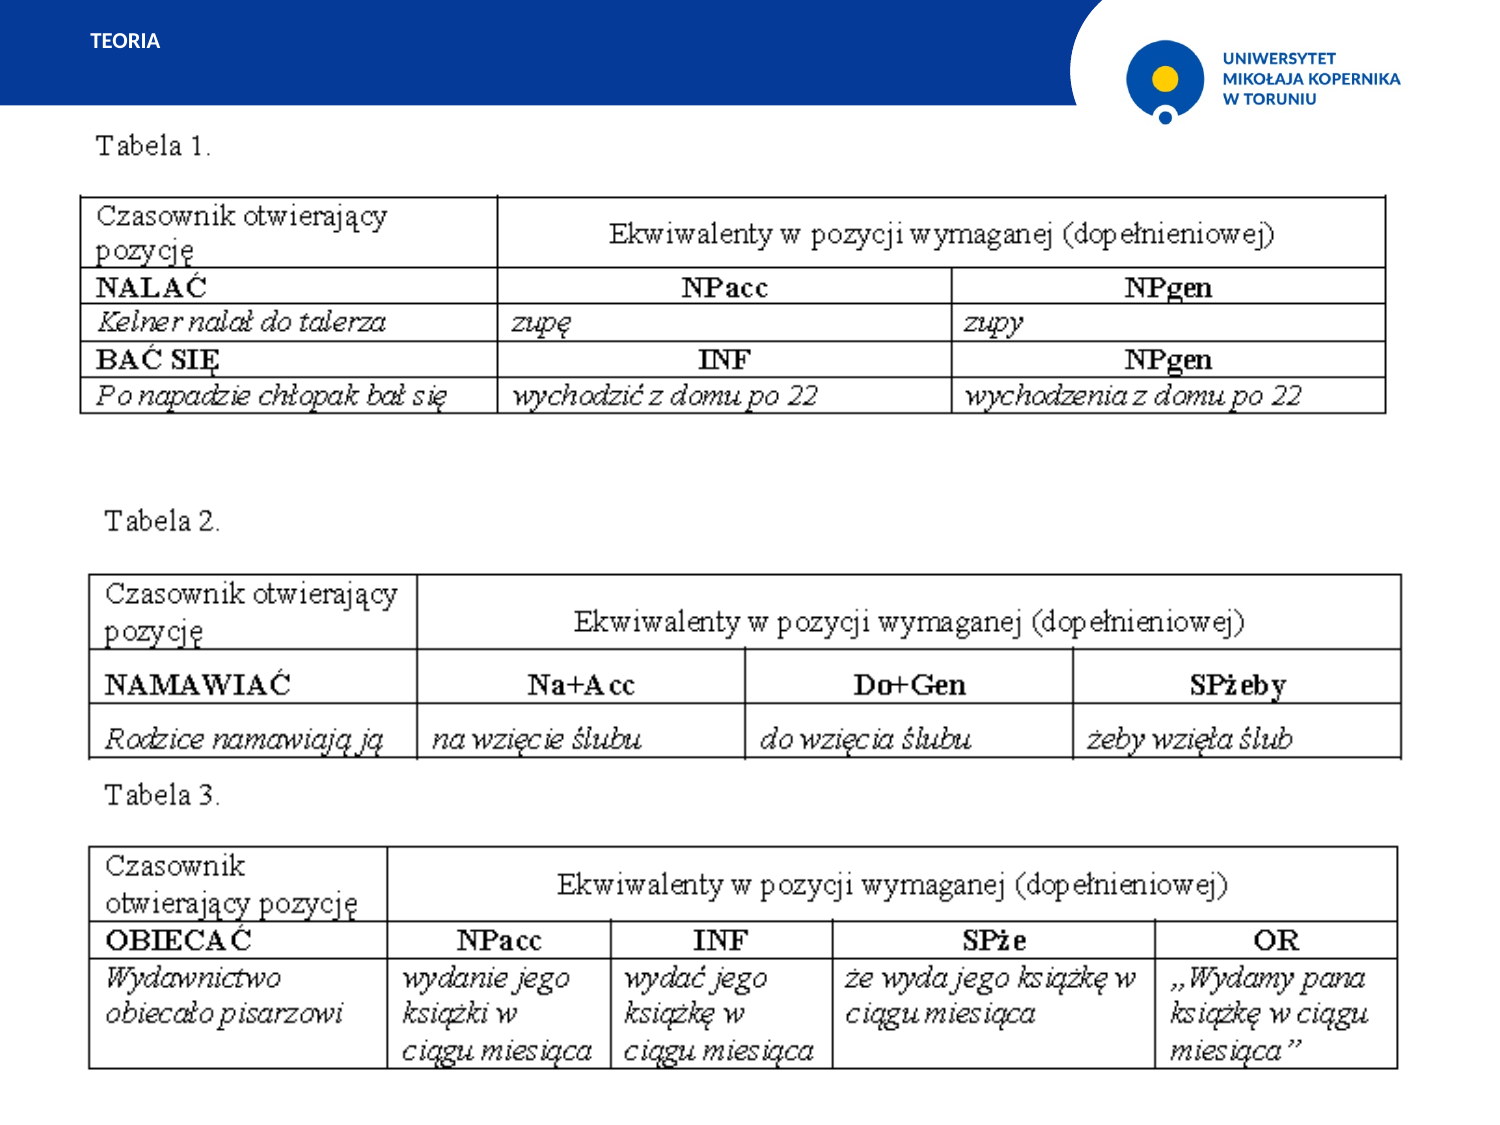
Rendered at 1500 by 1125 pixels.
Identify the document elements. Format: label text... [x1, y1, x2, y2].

list TEORIA [75, 18, 1040, 61]
picture [41, 14, 1426, 445]
picture [29, 479, 1436, 1083]
